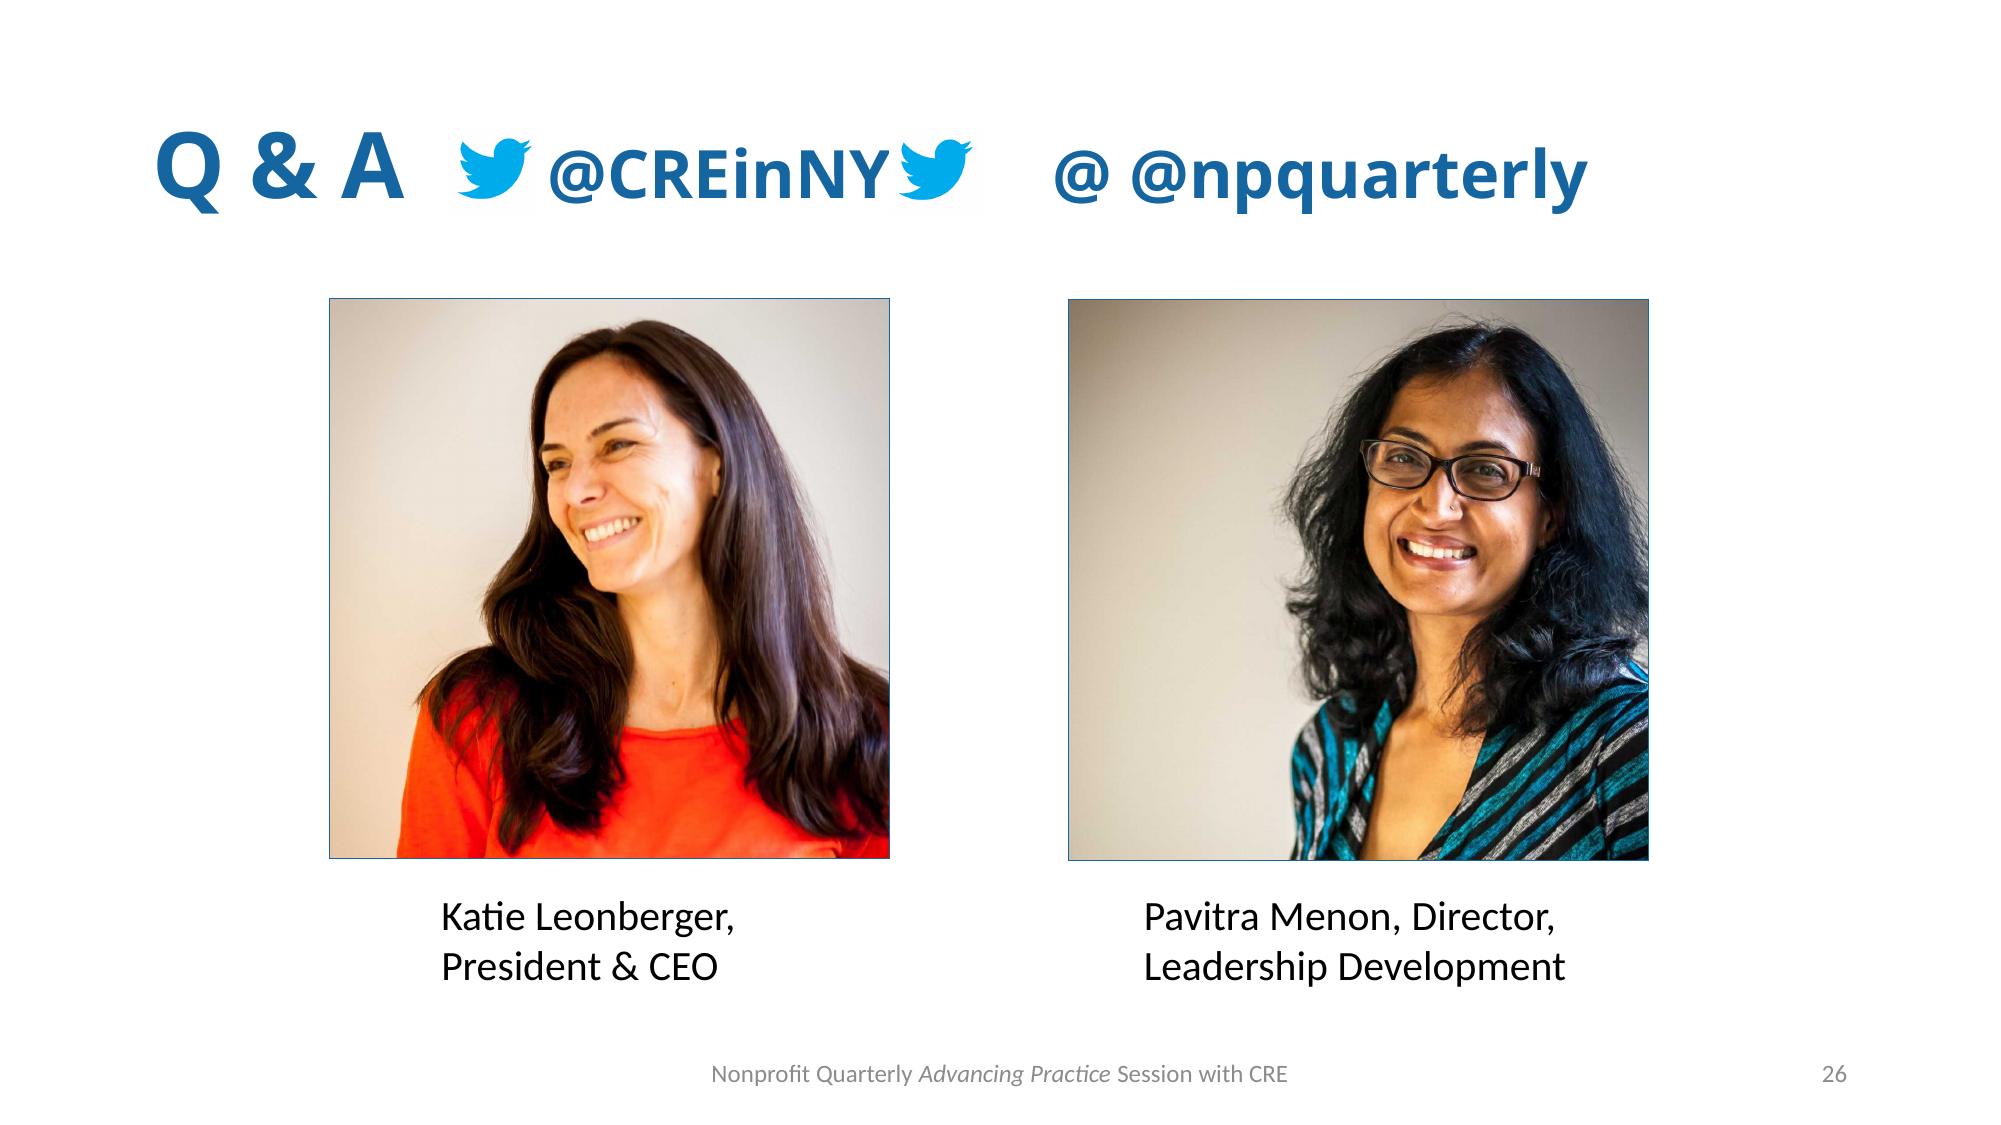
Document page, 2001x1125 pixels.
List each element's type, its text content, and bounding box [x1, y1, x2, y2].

picture [448, 122, 541, 215]
text_box Pavitra Menon, Director, Leadership Development [1128, 881, 1689, 997]
slide_number 26 [1412, 1042, 1863, 1103]
text_box [1068, 867, 1629, 928]
picture [889, 123, 982, 216]
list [329, 298, 890, 859]
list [1068, 299, 1649, 861]
title Q & A @CREinNYC @ @npquarterly [137, 59, 1863, 278]
footer Nonprofit Quarterly Advancing Practice Session with CRE [662, 1042, 1338, 1103]
text_box Katie Leonberger, President & CEO [426, 881, 987, 997]
